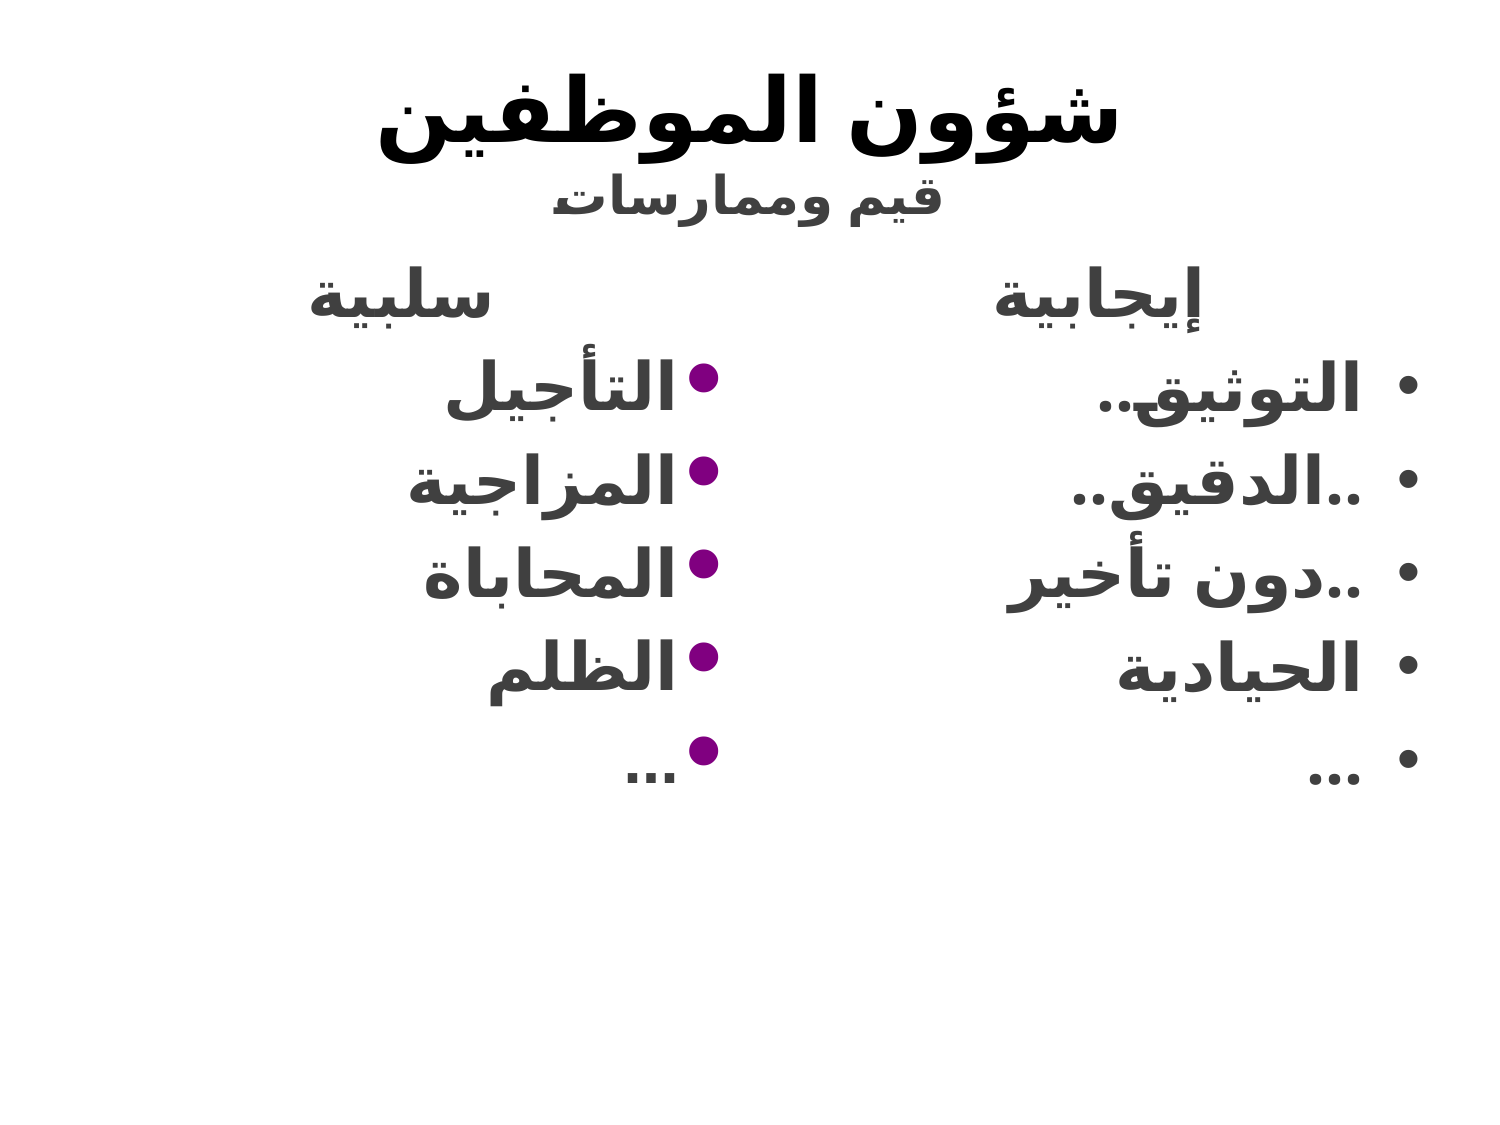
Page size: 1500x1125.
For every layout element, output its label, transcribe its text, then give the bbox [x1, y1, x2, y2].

text_box سلبية التأجيل المزاجية المحاباة الظلم ... [53, 243, 750, 597]
list إيجابية التوثيق.. ..الدقيق.. ..دون تأخير الحيادية ... [762, 243, 1436, 1059]
title شؤون الموظفين قيم وممارسات [75, 45, 1425, 233]
